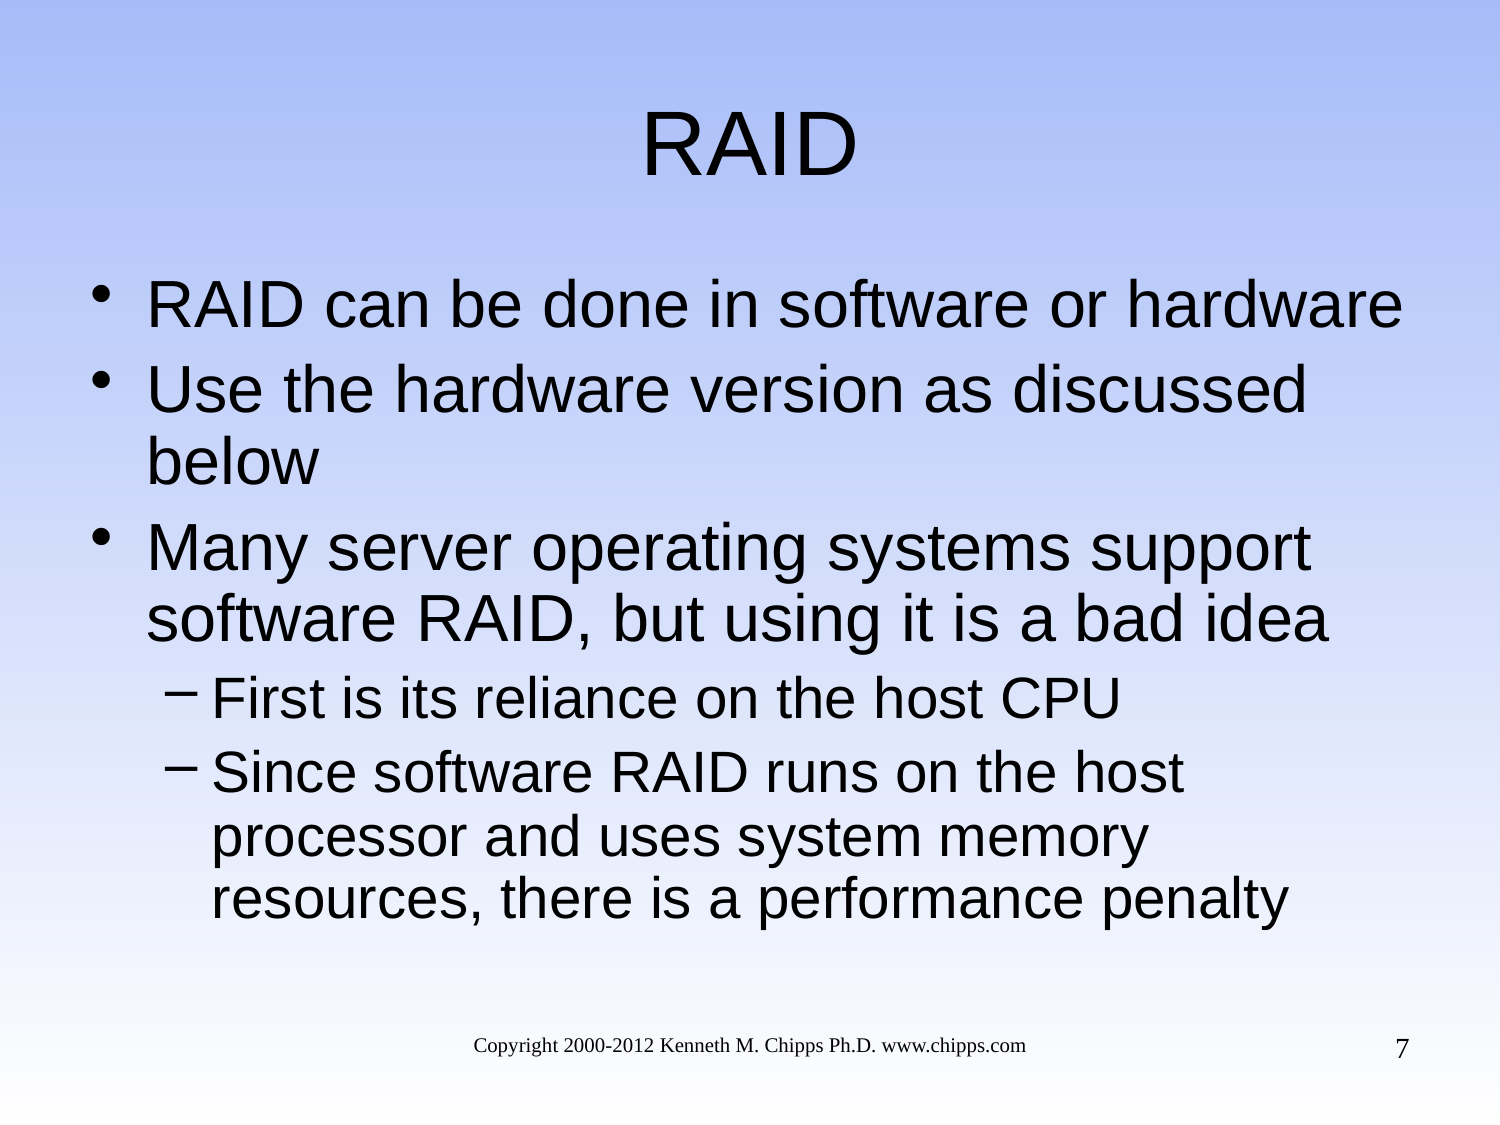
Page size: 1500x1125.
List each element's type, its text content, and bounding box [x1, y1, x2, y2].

title RAID [74, 44, 1426, 233]
footer Copyright 2000-2012 Kenneth M. Chipps Ph.D. www.chipps.com [449, 1024, 1051, 1103]
slide_number 7 [1074, 1021, 1426, 1101]
list RAID can be done in software or hardware Use the hardware version as discussed below Many server operating systems support software RAID, but using it is a bad idea First is its reliance on the host CPU Since software RAID runs on the host processor and uses system memory resources, there is a performance penalty [74, 262, 1426, 1006]
